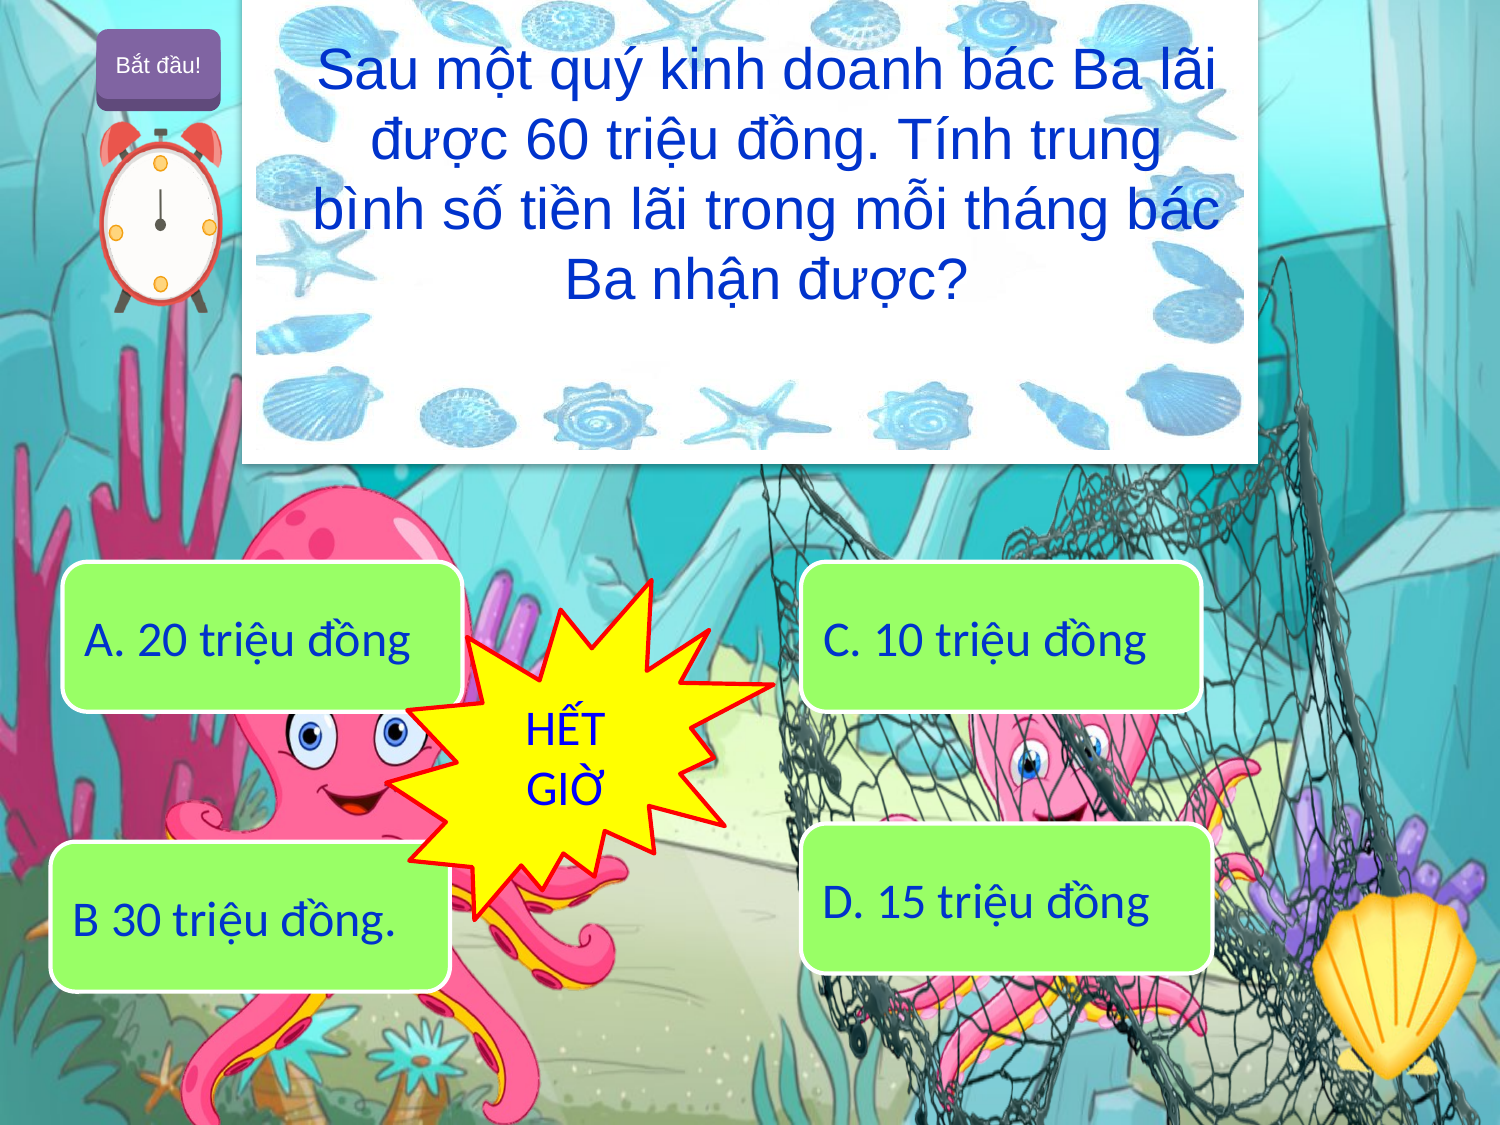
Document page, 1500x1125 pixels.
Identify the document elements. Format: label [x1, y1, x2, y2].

text_box [152, 154, 169, 172]
text_box [96, 28, 221, 112]
picture [0, 0, 1500, 1125]
text_box [153, 275, 169, 293]
text_box [108, 224, 124, 242]
text_box [201, 218, 218, 237]
